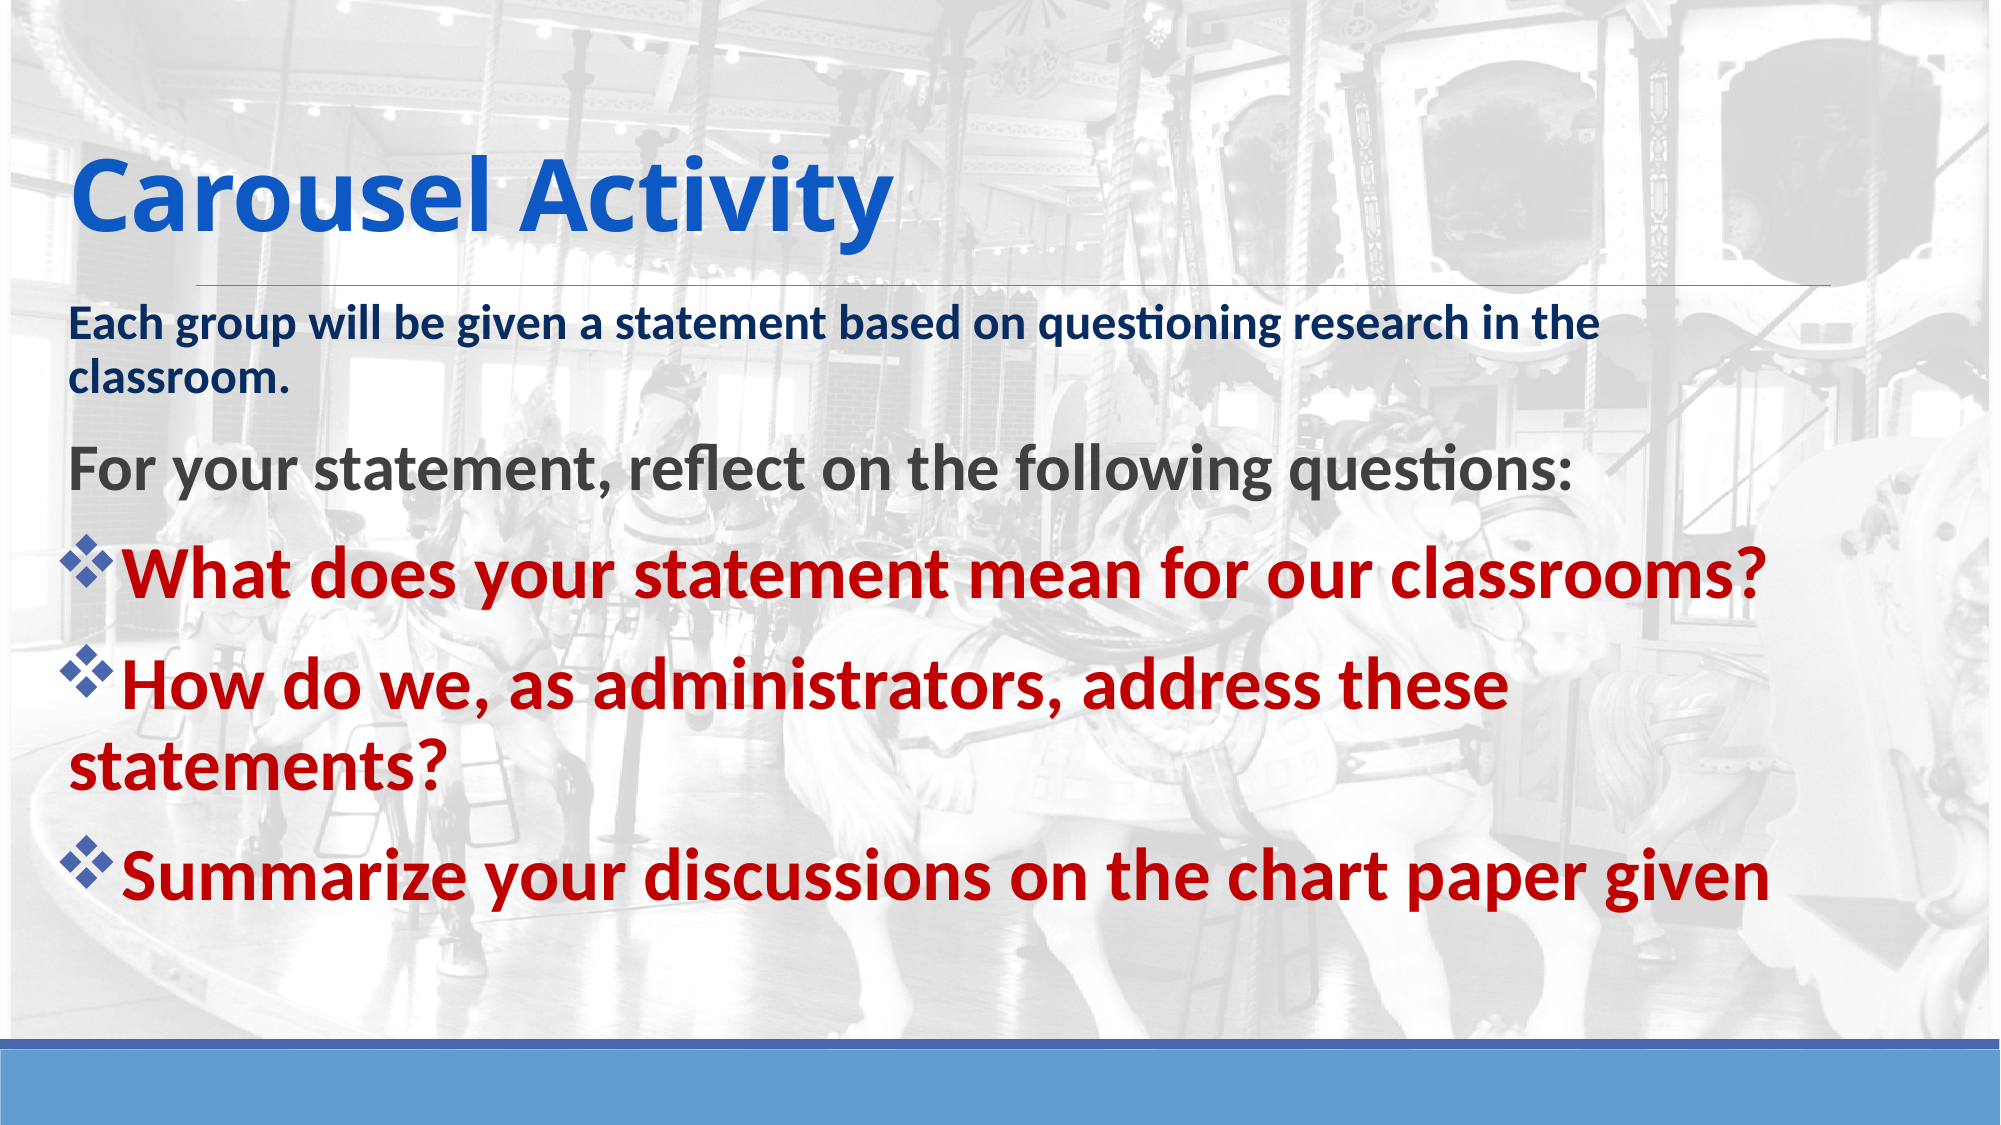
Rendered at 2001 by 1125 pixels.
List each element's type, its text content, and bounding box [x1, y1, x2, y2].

title Carousel Activity [53, 21, 1704, 260]
list Each group will be given a statement based on questioning research in the classroom. For your statement, reflect on the following questions: What does your statement mean for our classrooms? How do we, as administrators, address these statements? Summarize your discussions on the chart paper given [53, 288, 1787, 1079]
